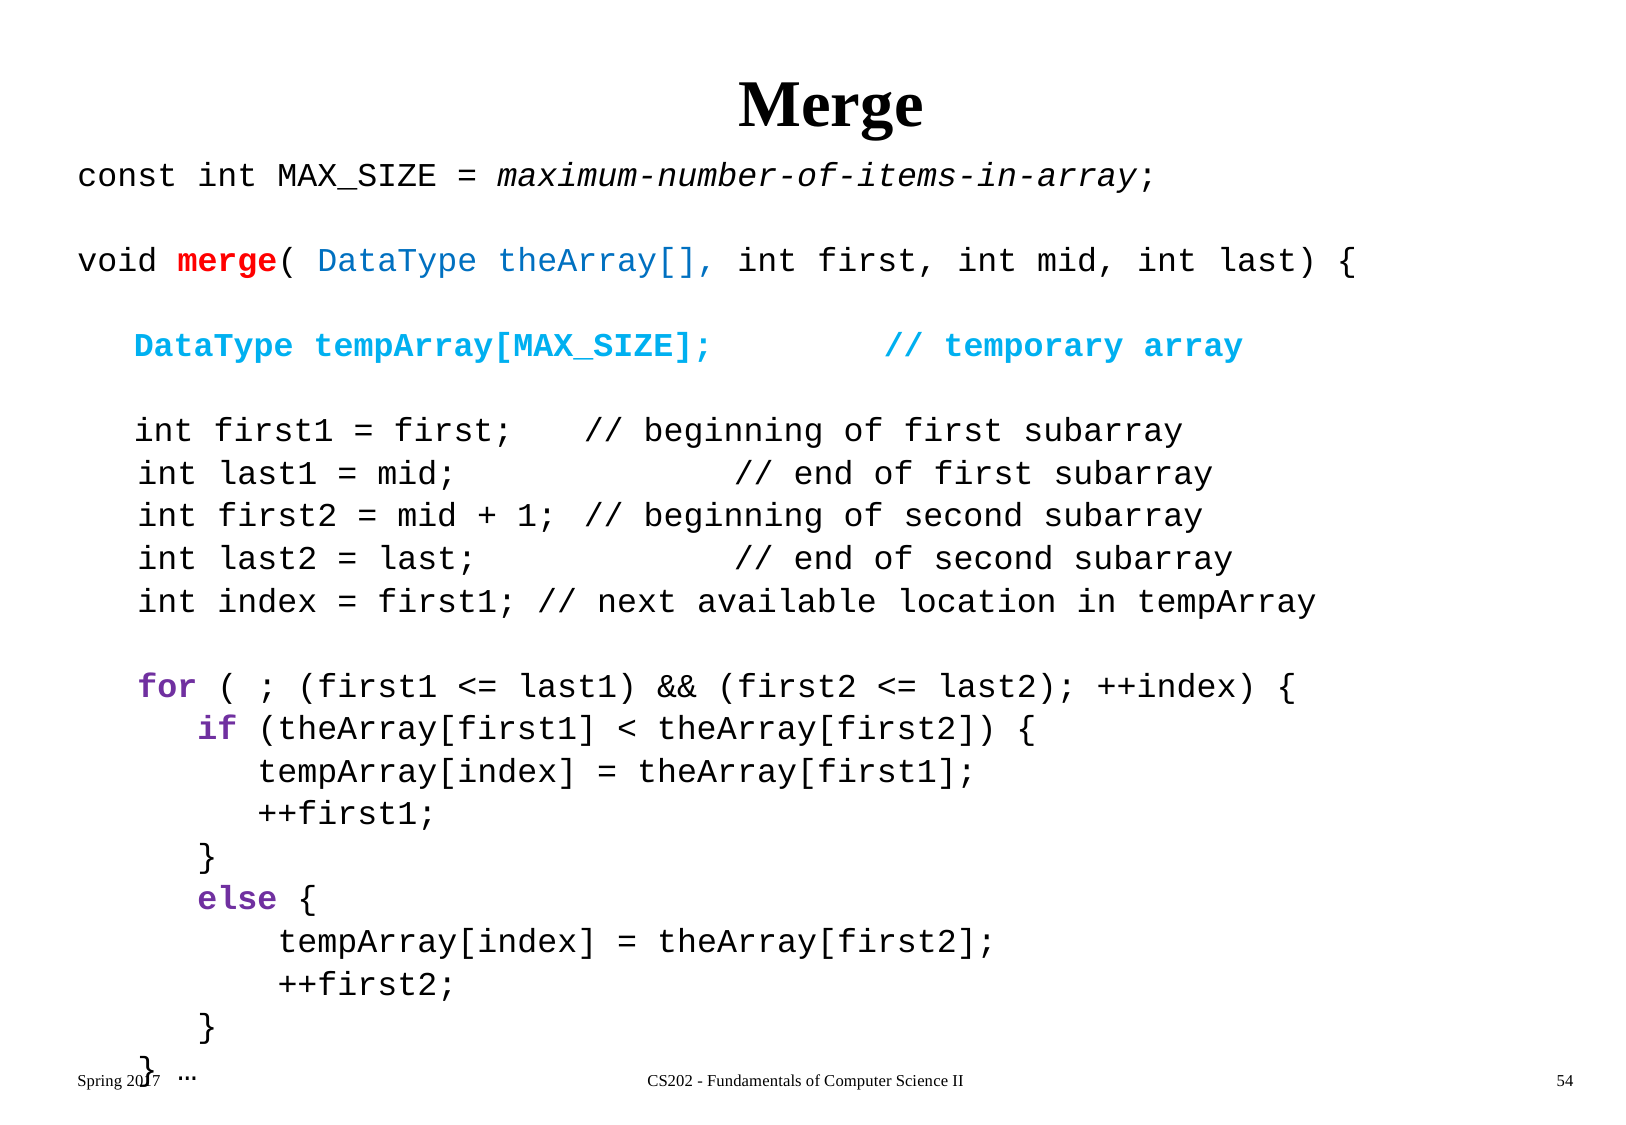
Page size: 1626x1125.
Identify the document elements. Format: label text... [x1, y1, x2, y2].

list const int MAX_SIZE = maximum-number-of-items-in-array; void merge( DataType theArray[], int first, int mid, int last) { DataType tempArray[MAX_SIZE]; // temporary array int first1 = first; // beginning of first subarray int last1 = mid; // end of first subarray int first2 = mid + 1; // beginning of second subarray int last2 = last; // end of second subarray int index = first1; // next available location in tempArray for ( ; (first1 <= last1) && (first2 <= last2); ++index) { if (theArray[first1] < theArray[first2]) { tempArray[index] = theArray[first1]; ++first1; } else { tempArray[index] = theArray[first2]; ++first2; } } … [62, 149, 1588, 988]
slide_number 54 [1249, 1062, 1589, 1101]
footer CS202 - Fundamentals of Computer Science II [500, 1062, 1111, 1101]
slide_number Spring 2017 [62, 1062, 402, 1101]
title Merge [62, 24, 1600, 175]
